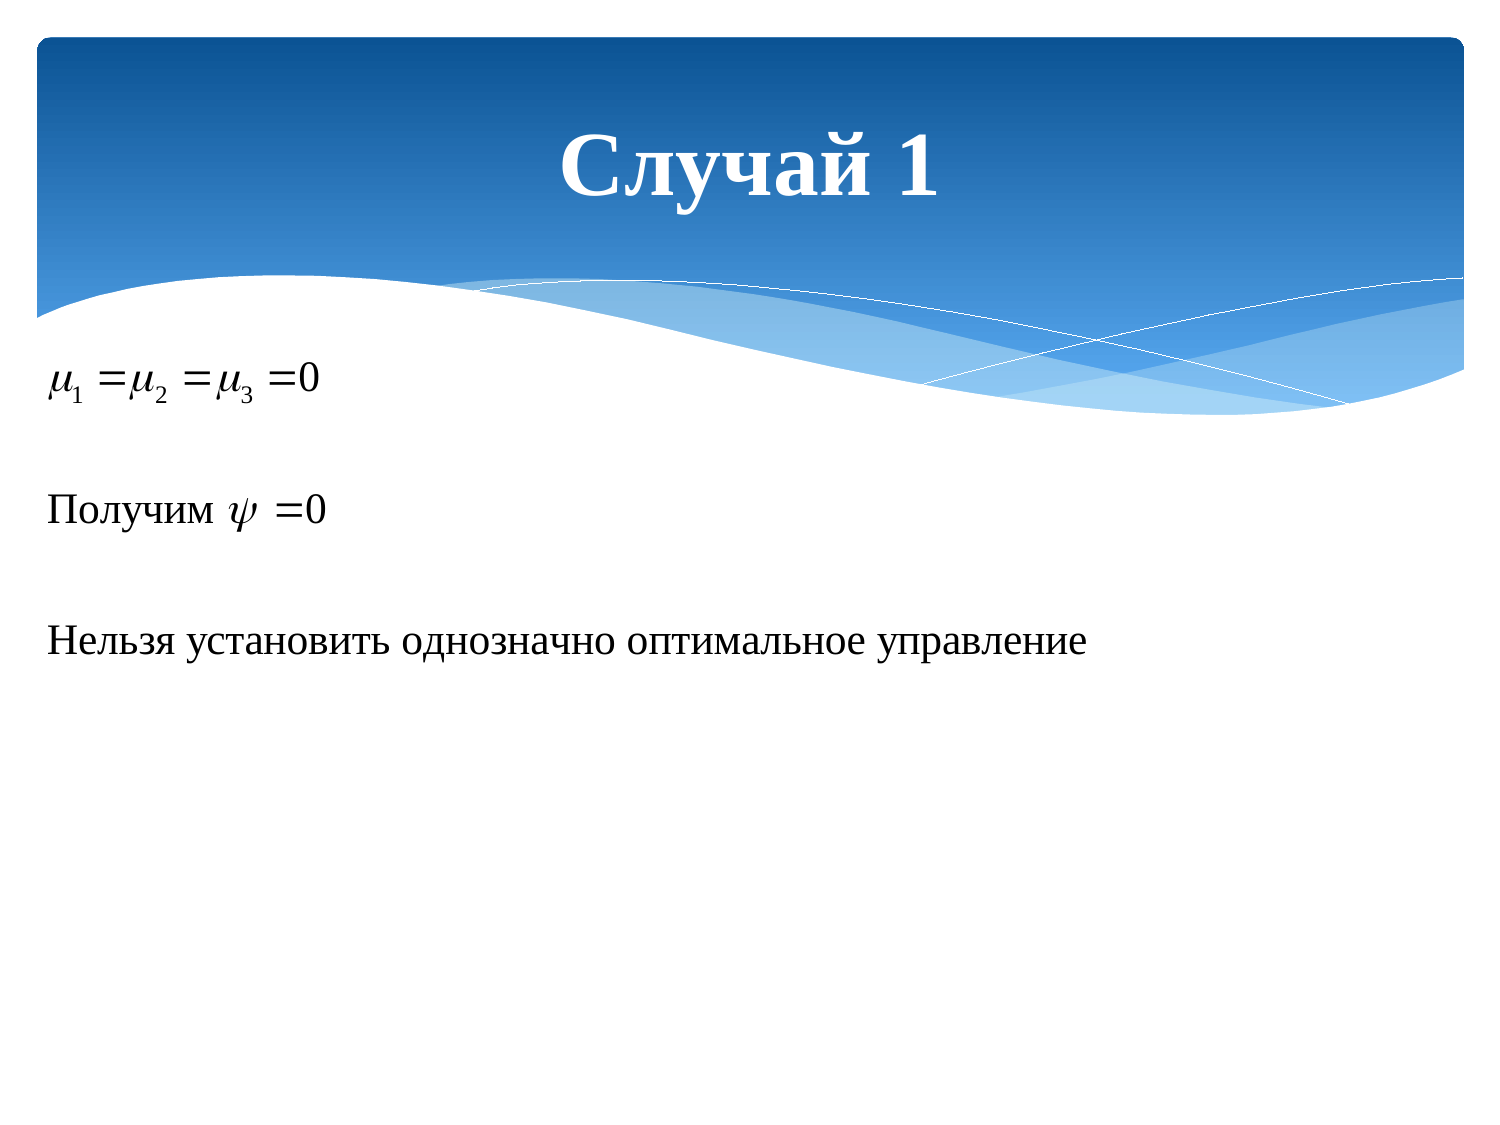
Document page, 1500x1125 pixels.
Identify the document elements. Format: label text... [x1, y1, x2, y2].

title Случай 1 [75, 55, 1425, 261]
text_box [40, 349, 1095, 674]
